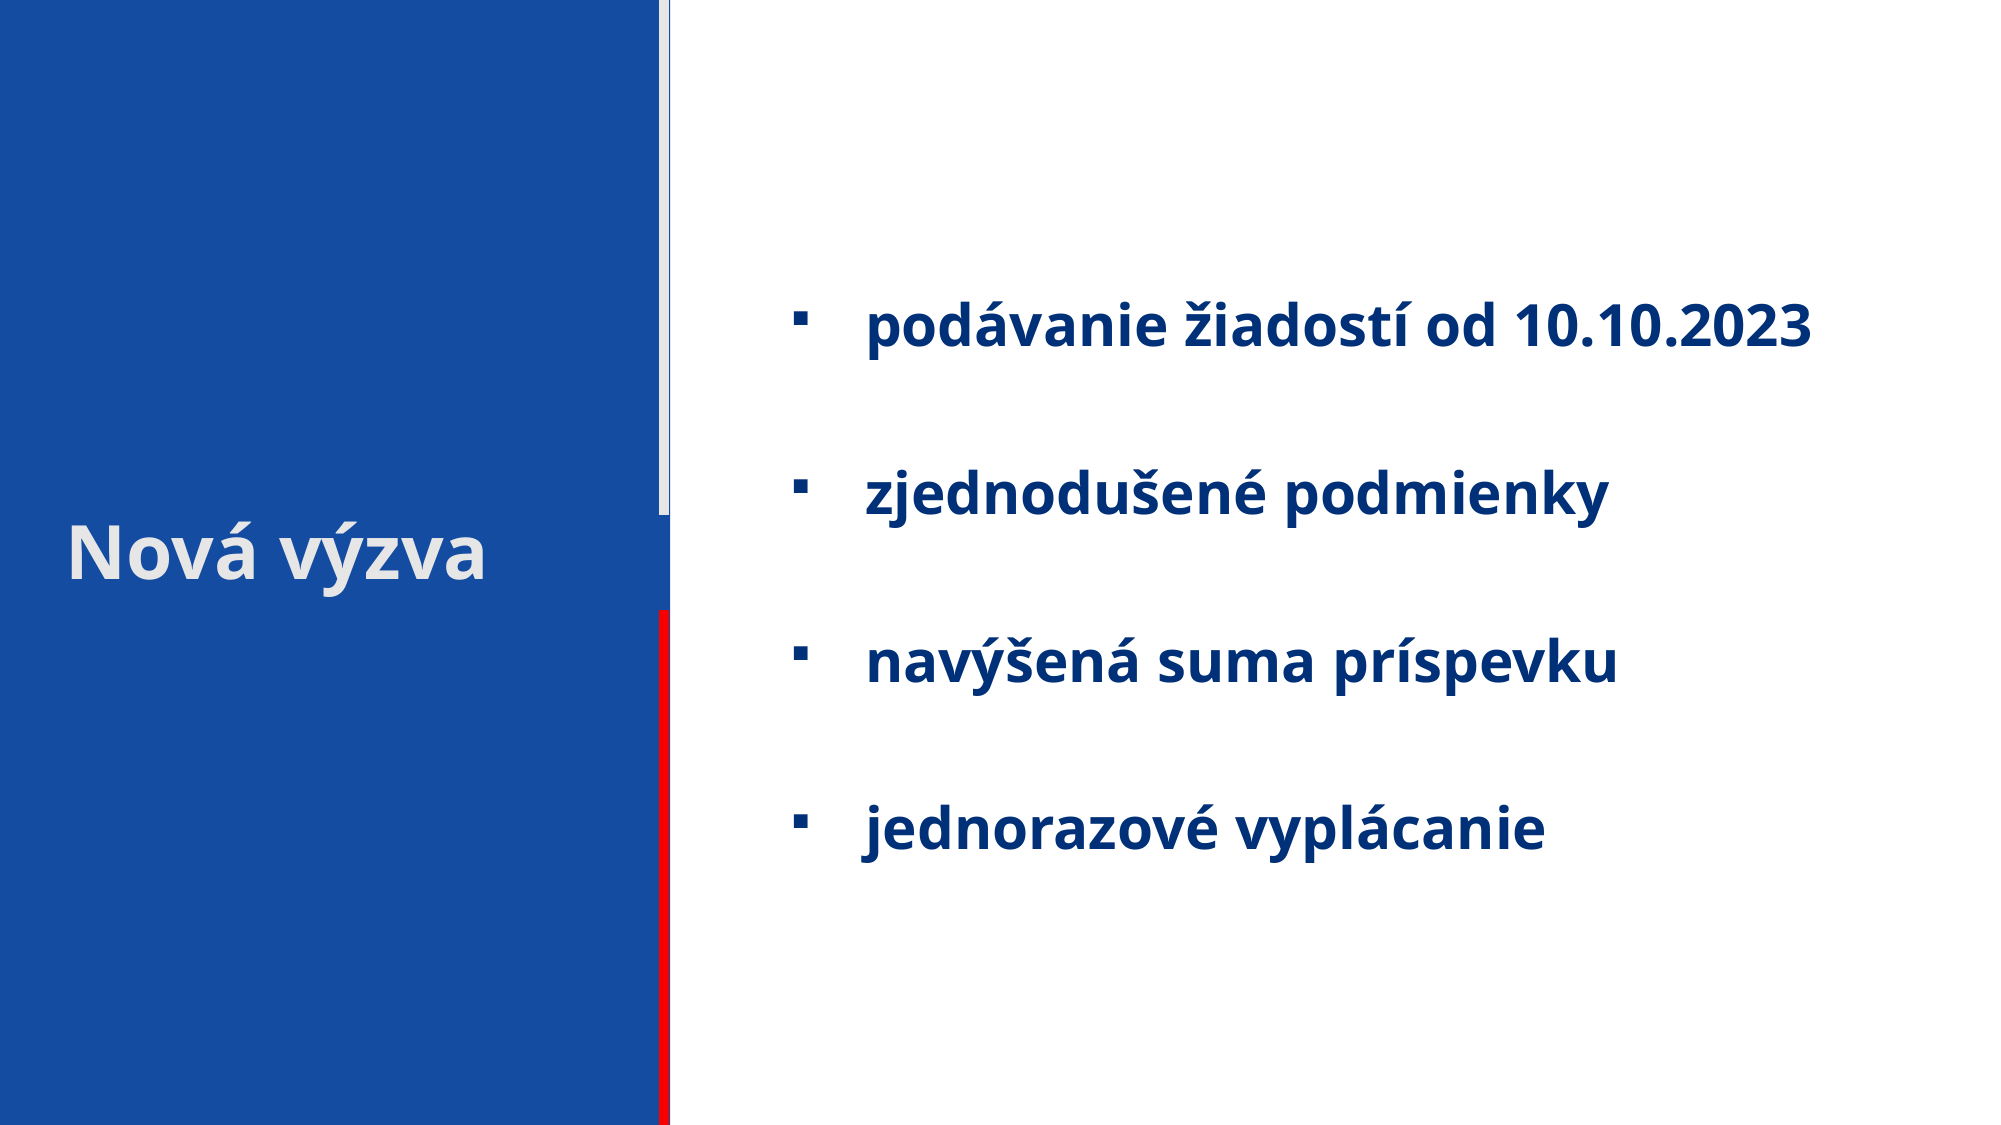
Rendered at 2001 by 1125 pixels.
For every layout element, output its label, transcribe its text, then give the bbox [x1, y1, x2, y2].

list podávanie žiadostí od 10.10.2023 zjednodušené podmienky navýšená suma príspevku jednorazové vyplácanie [748, 175, 1915, 976]
title Nová výzva [45, 135, 588, 976]
